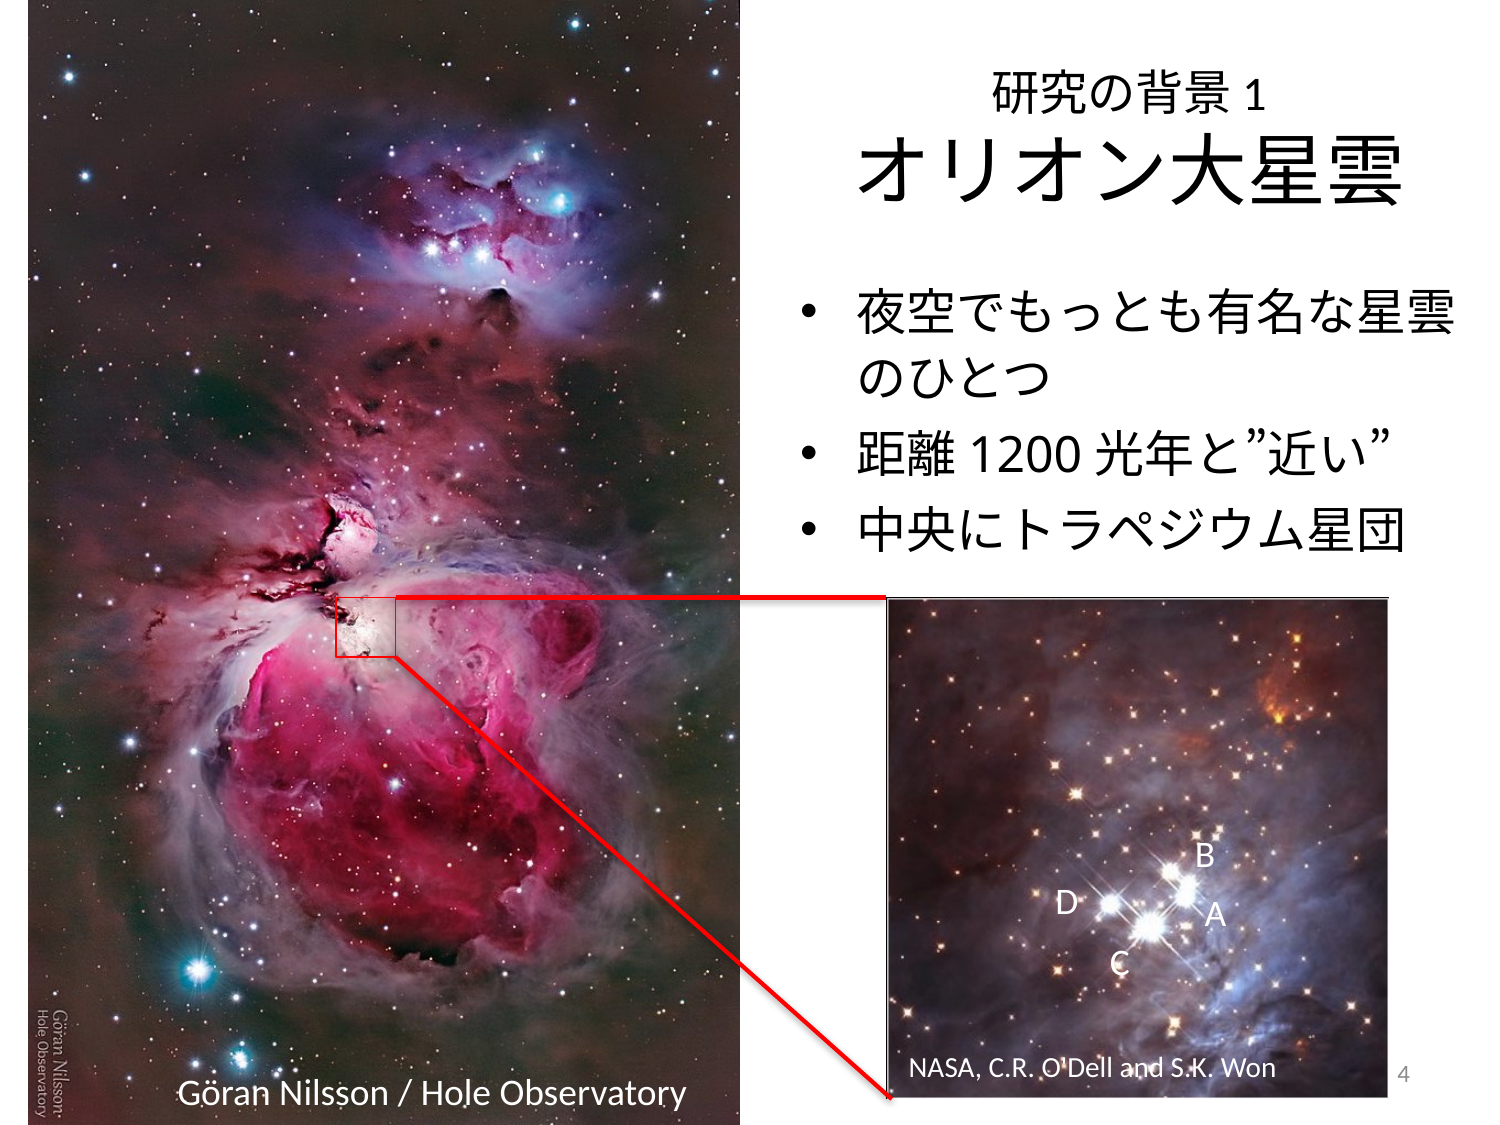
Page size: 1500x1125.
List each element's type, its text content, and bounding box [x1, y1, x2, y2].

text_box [395, 656, 892, 1100]
picture [885, 597, 1389, 1100]
list 夜空でもっとも有名な星雲のひとつ 距離1200光年と”近い” 中央にトラペジウム星団 [784, 267, 1472, 857]
title 研究の背景1 オリオン大星雲 [832, 45, 1425, 233]
slide_number 4 [1392, 1042, 1425, 1103]
picture [28, 0, 740, 1125]
